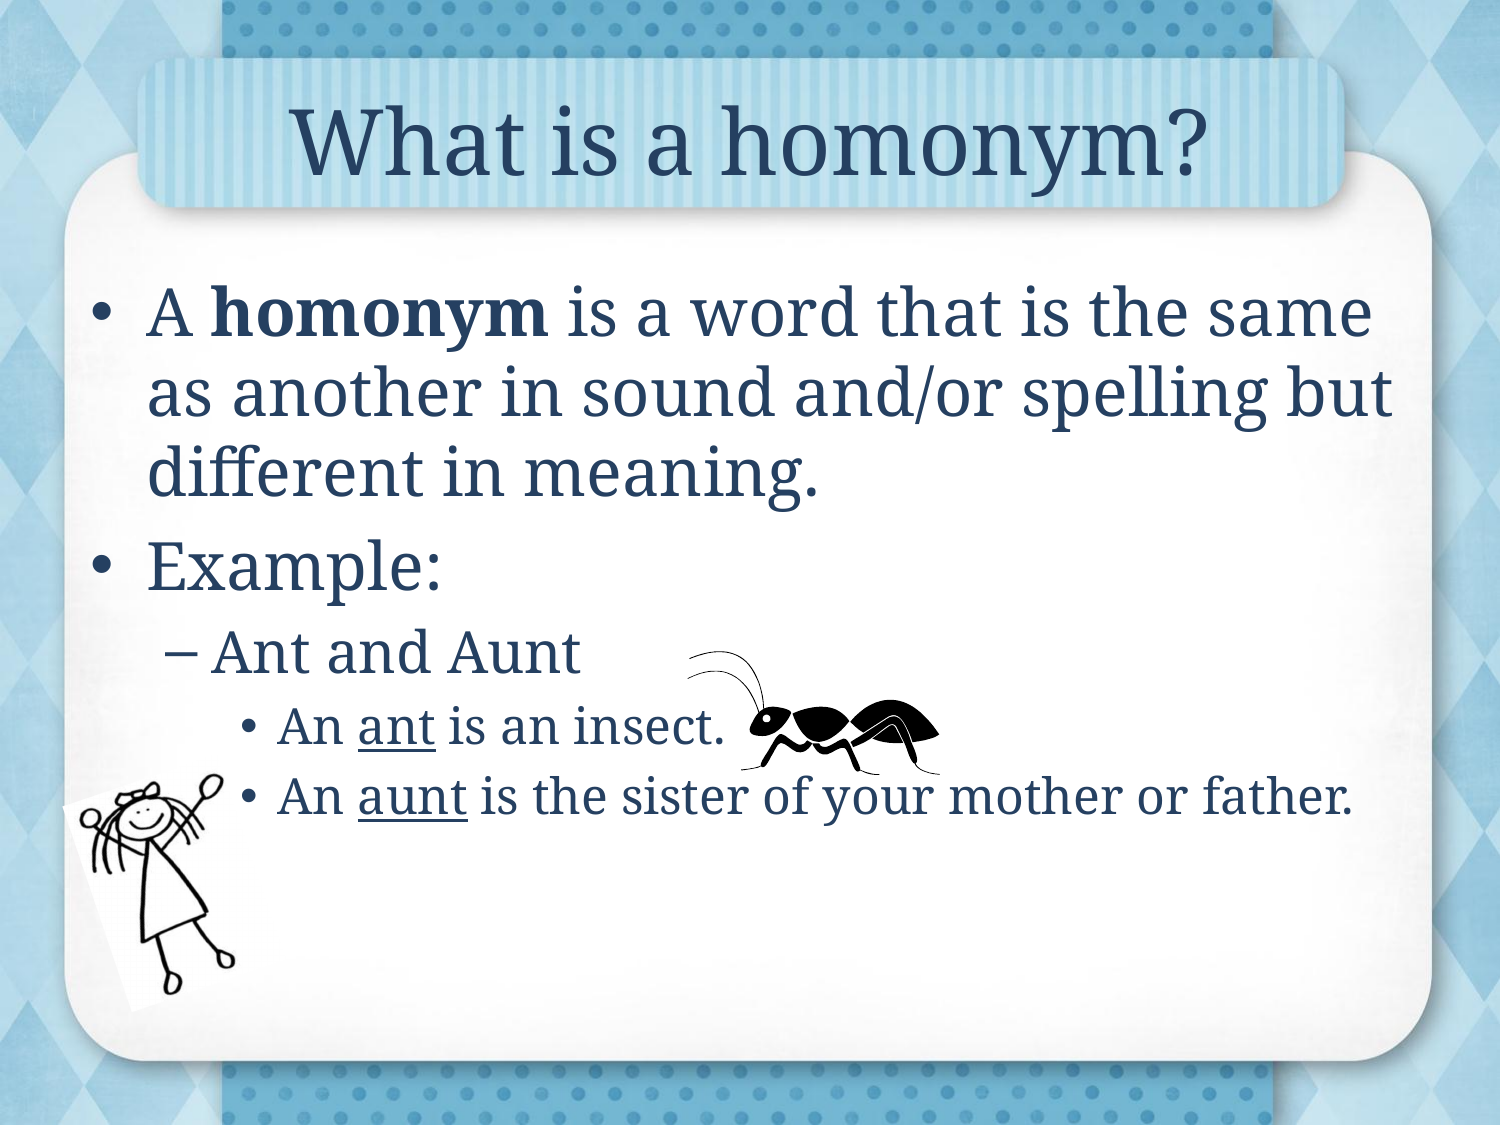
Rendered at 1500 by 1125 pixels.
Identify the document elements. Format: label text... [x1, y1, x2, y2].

list A homonym is a word that is the same as another in sound and/or spelling but different in meaning. Example: Ant and Aunt An ant is an insect. An aunt is the sister of your mother or father. [75, 262, 1425, 1005]
title What is a homonym? [75, 45, 1425, 233]
picture [0, 0, 1500, 1125]
